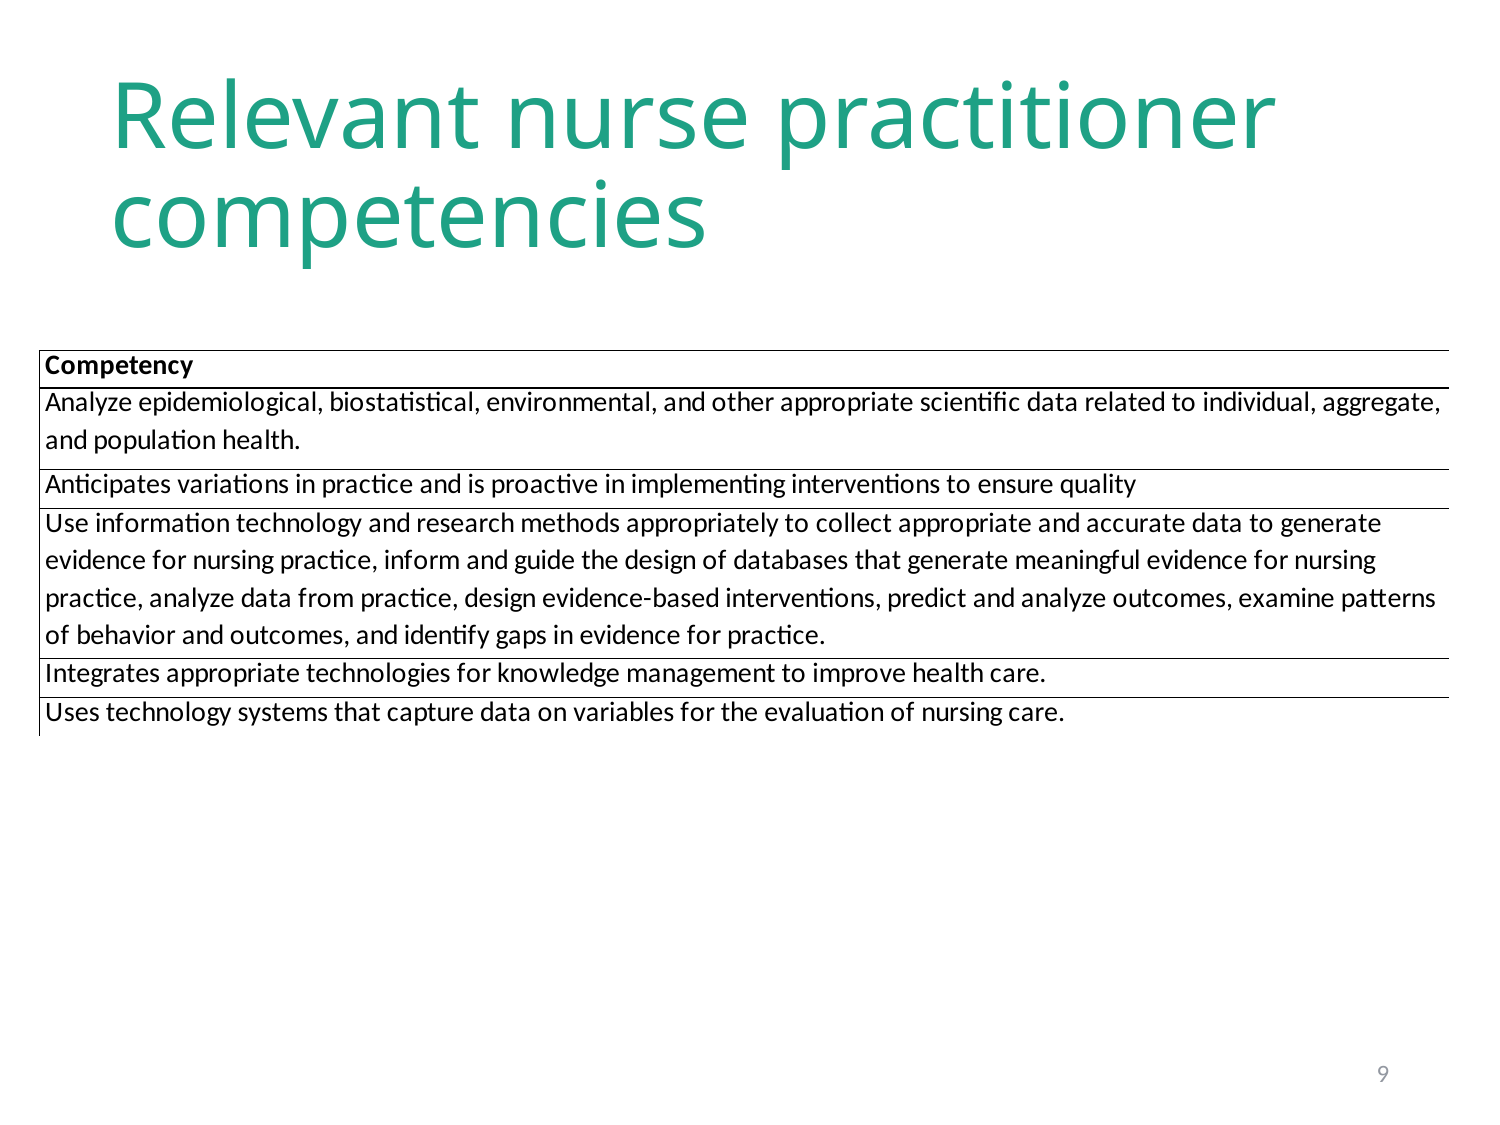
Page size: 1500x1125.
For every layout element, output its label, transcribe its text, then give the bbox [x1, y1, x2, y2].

picture [38, 349, 1451, 738]
slide_number 9 [1059, 1042, 1397, 1103]
title Relevant nurse practitioner competencies [103, 59, 1397, 278]
